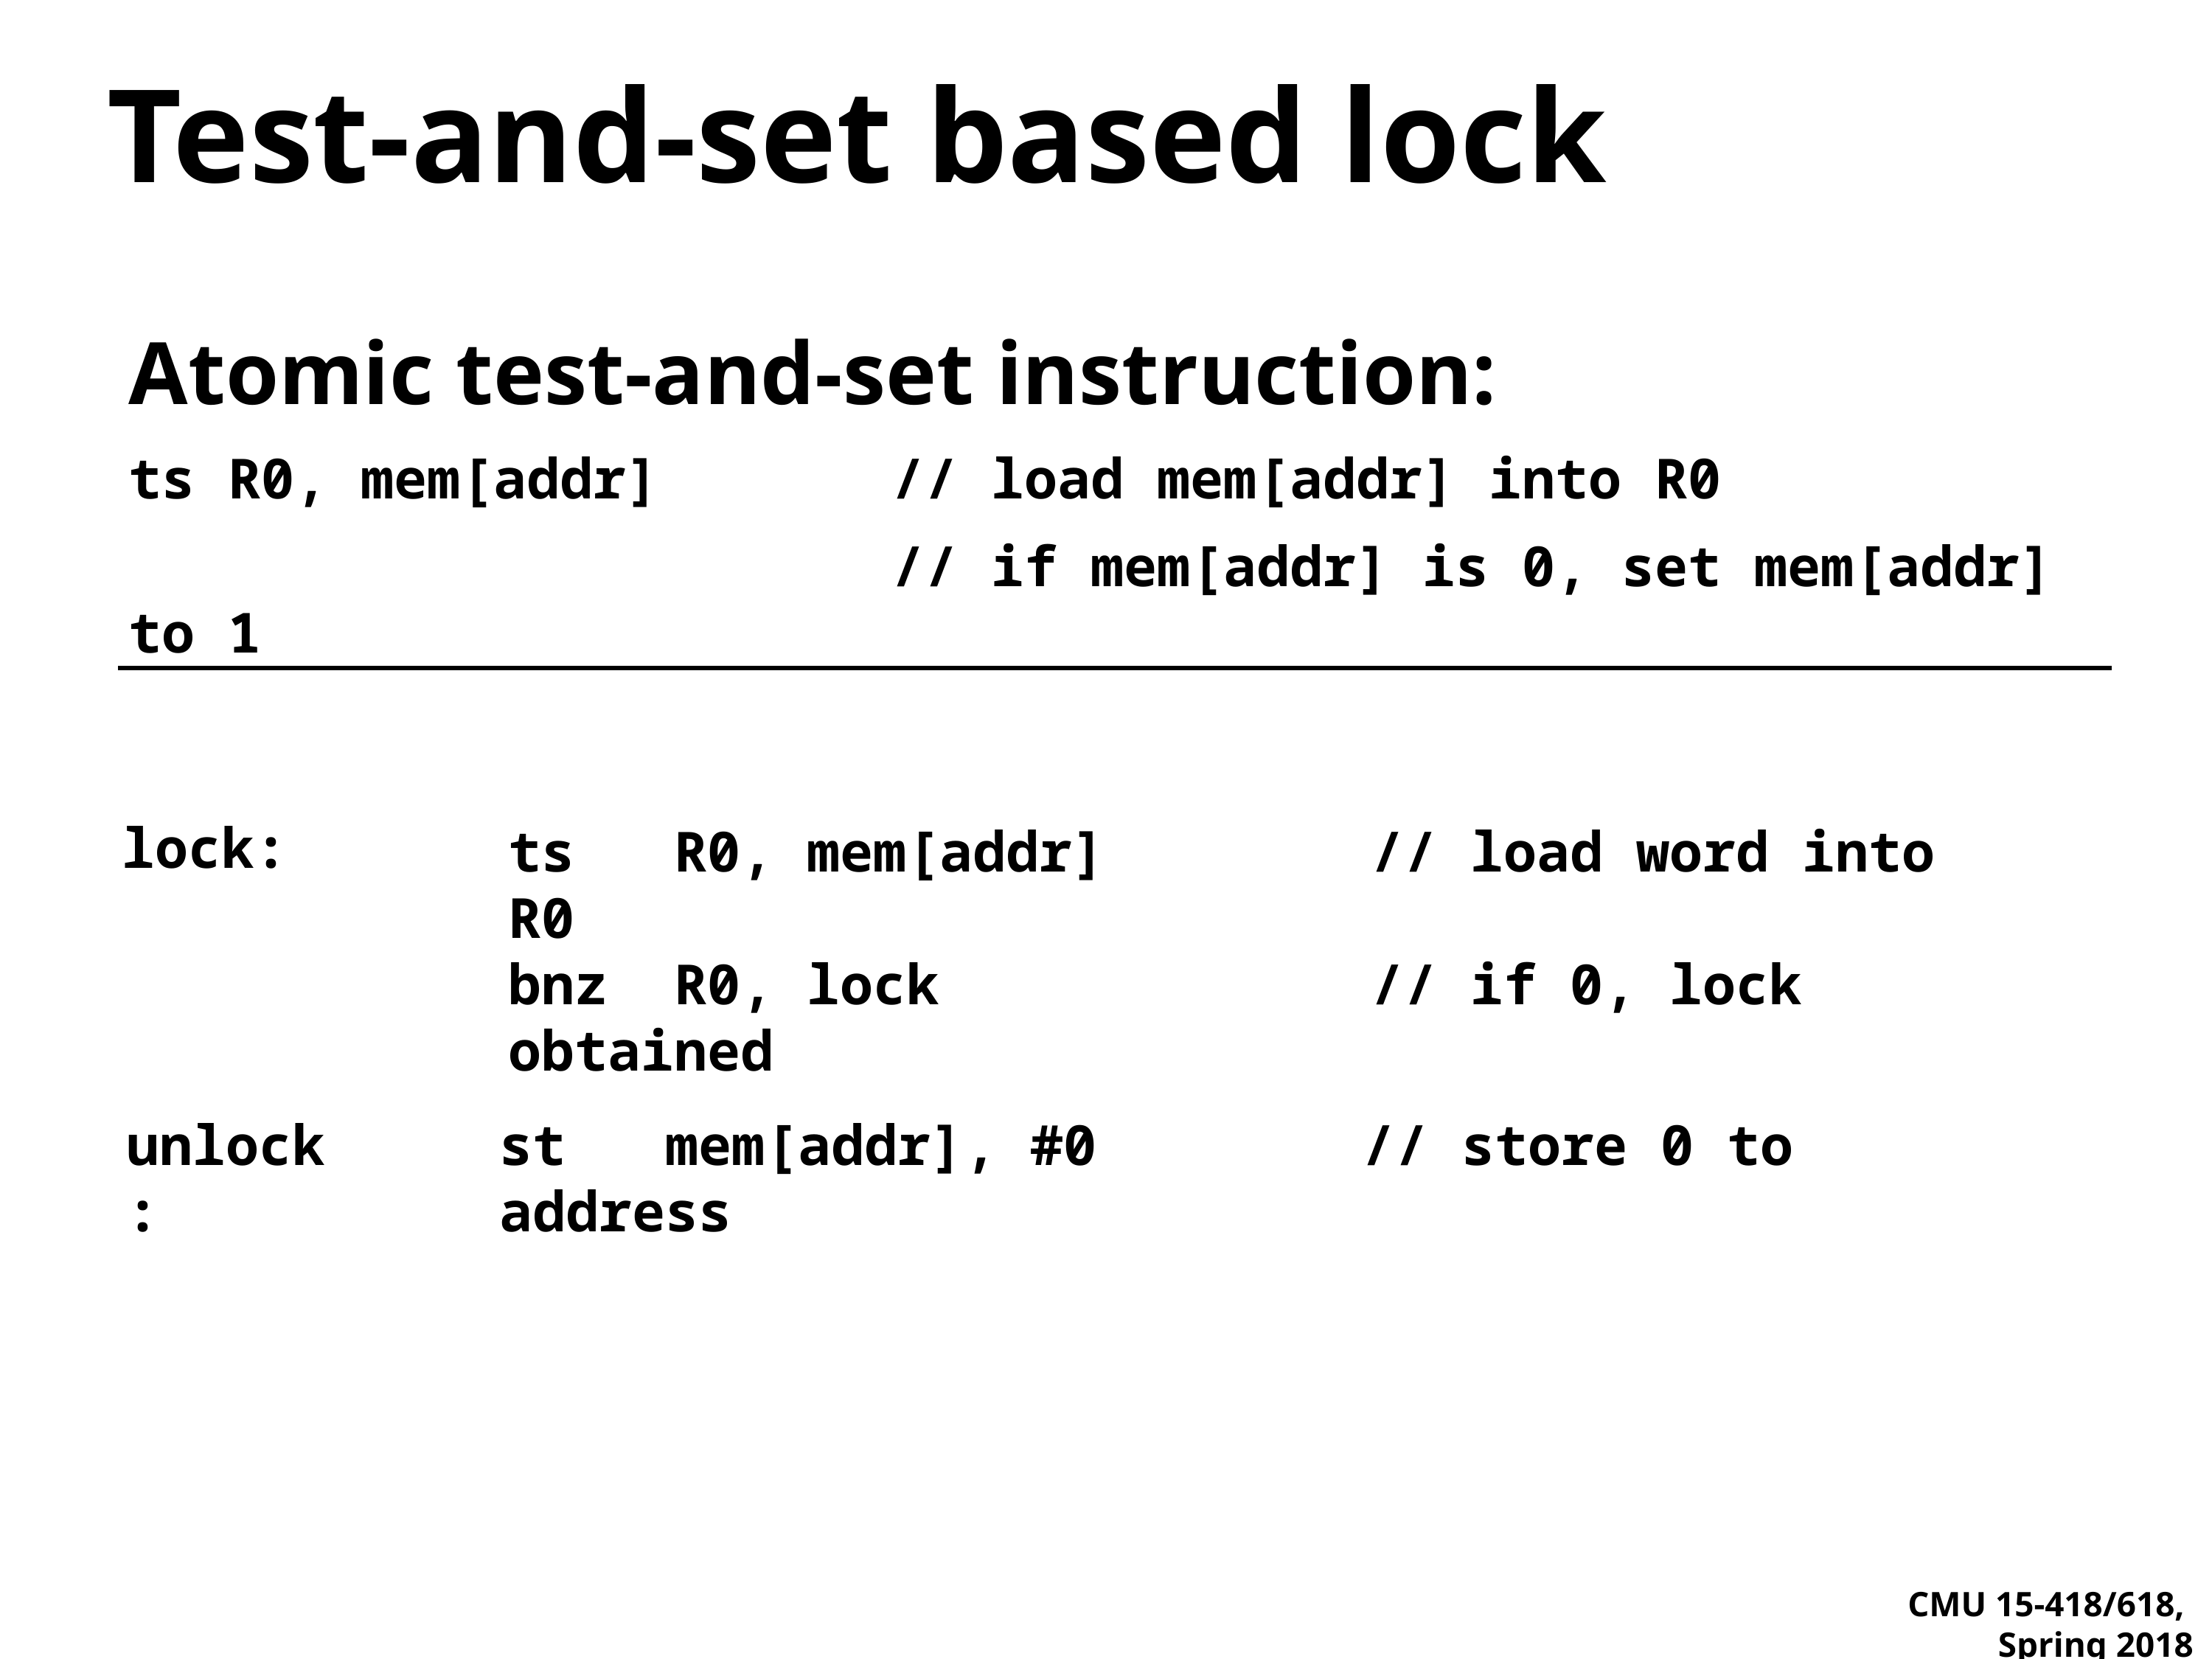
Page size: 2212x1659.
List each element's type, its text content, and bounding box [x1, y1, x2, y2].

text_box st mem[addr], #0 // store 0 to address [493, 1104, 1999, 1249]
text_box lock: [115, 807, 344, 886]
list Atomic test-and-set instruction: ts R0, mem[addr] // load mem[addr] into R0 // if mem[addr] is 0, set mem[addr] to 1 [122, 312, 2078, 617]
title Test-and-set based lock [100, 47, 2056, 184]
text_box ts R0, mem[addr] // load word into R0 bnz R0, lock // if 0, lock obtained [502, 810, 2008, 1089]
text_box unlock: [119, 1104, 348, 1249]
